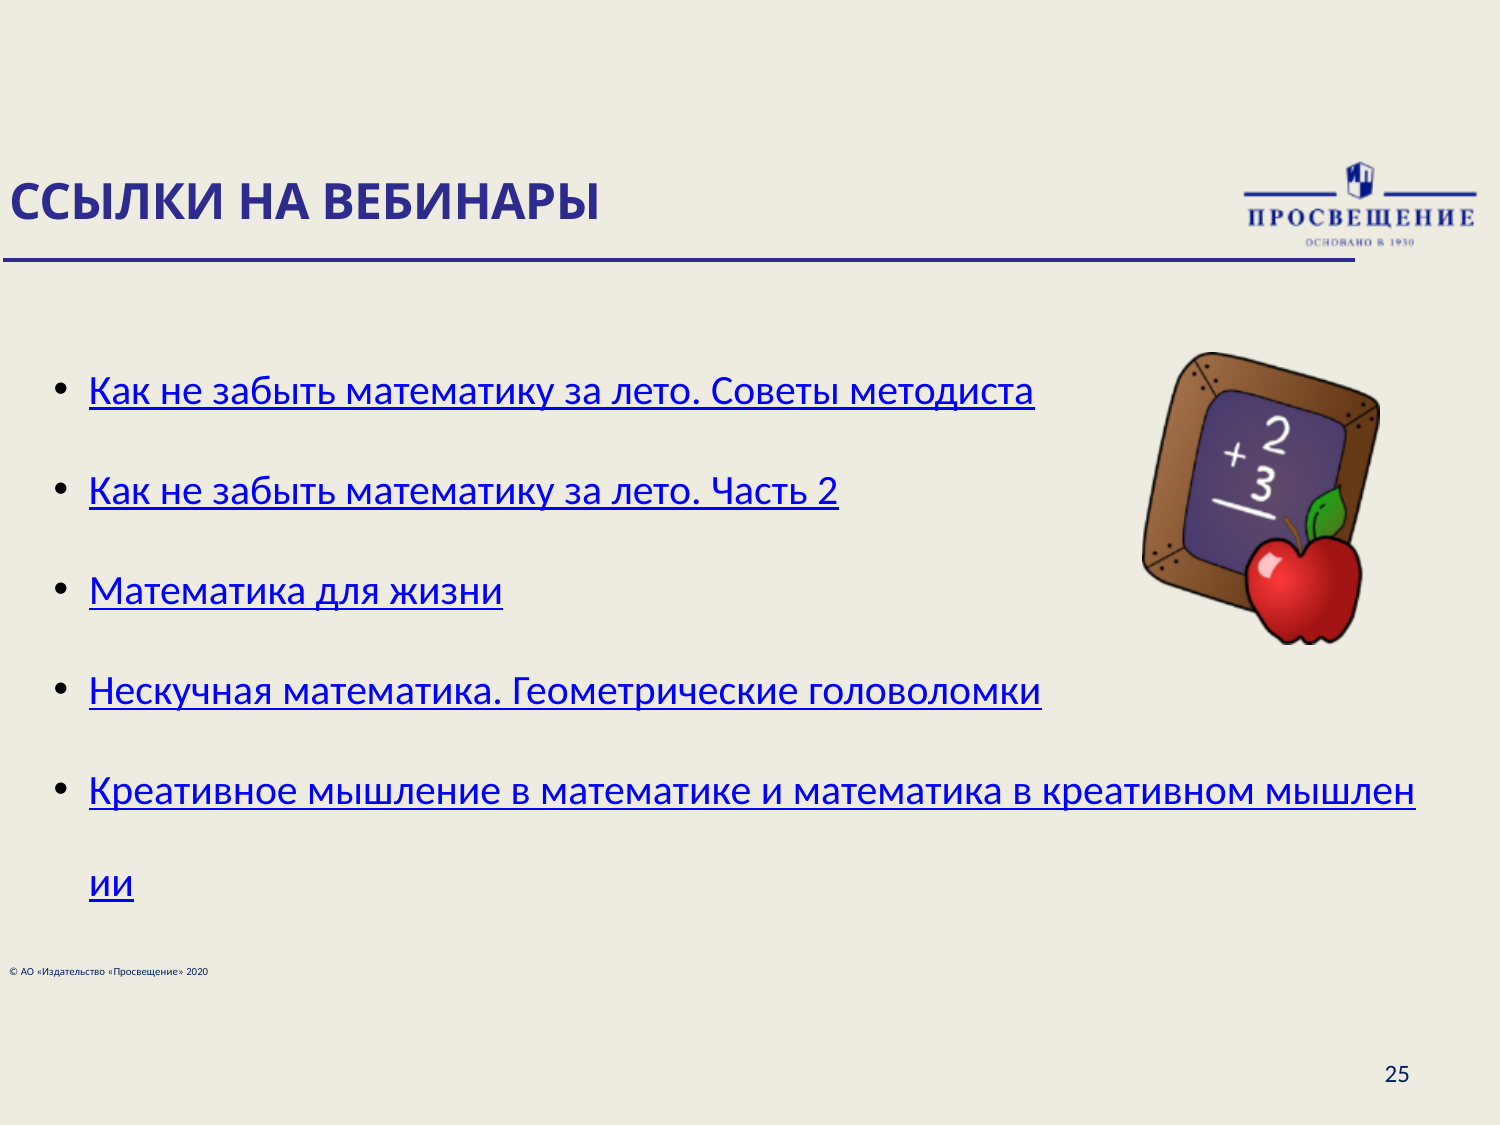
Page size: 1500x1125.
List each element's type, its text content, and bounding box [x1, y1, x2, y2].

slide_number 25 [1074, 1042, 1425, 1103]
picture [1229, 140, 1494, 261]
picture [1141, 352, 1380, 646]
text_box ССЫЛКИ НА ВЕБИНАРЫ [9, 170, 965, 231]
text_box Как не забыть математику за лето. Советы методиста Как не забыть математику за лето. Часть 2 Математика для жизни Нескучная математика. Геометрические головоломки Креативное мышление в математике и математика в креативном мышлении [38, 305, 1434, 858]
text_box © АО «Издательство «Просвещение» 2020 [9, 964, 238, 978]
